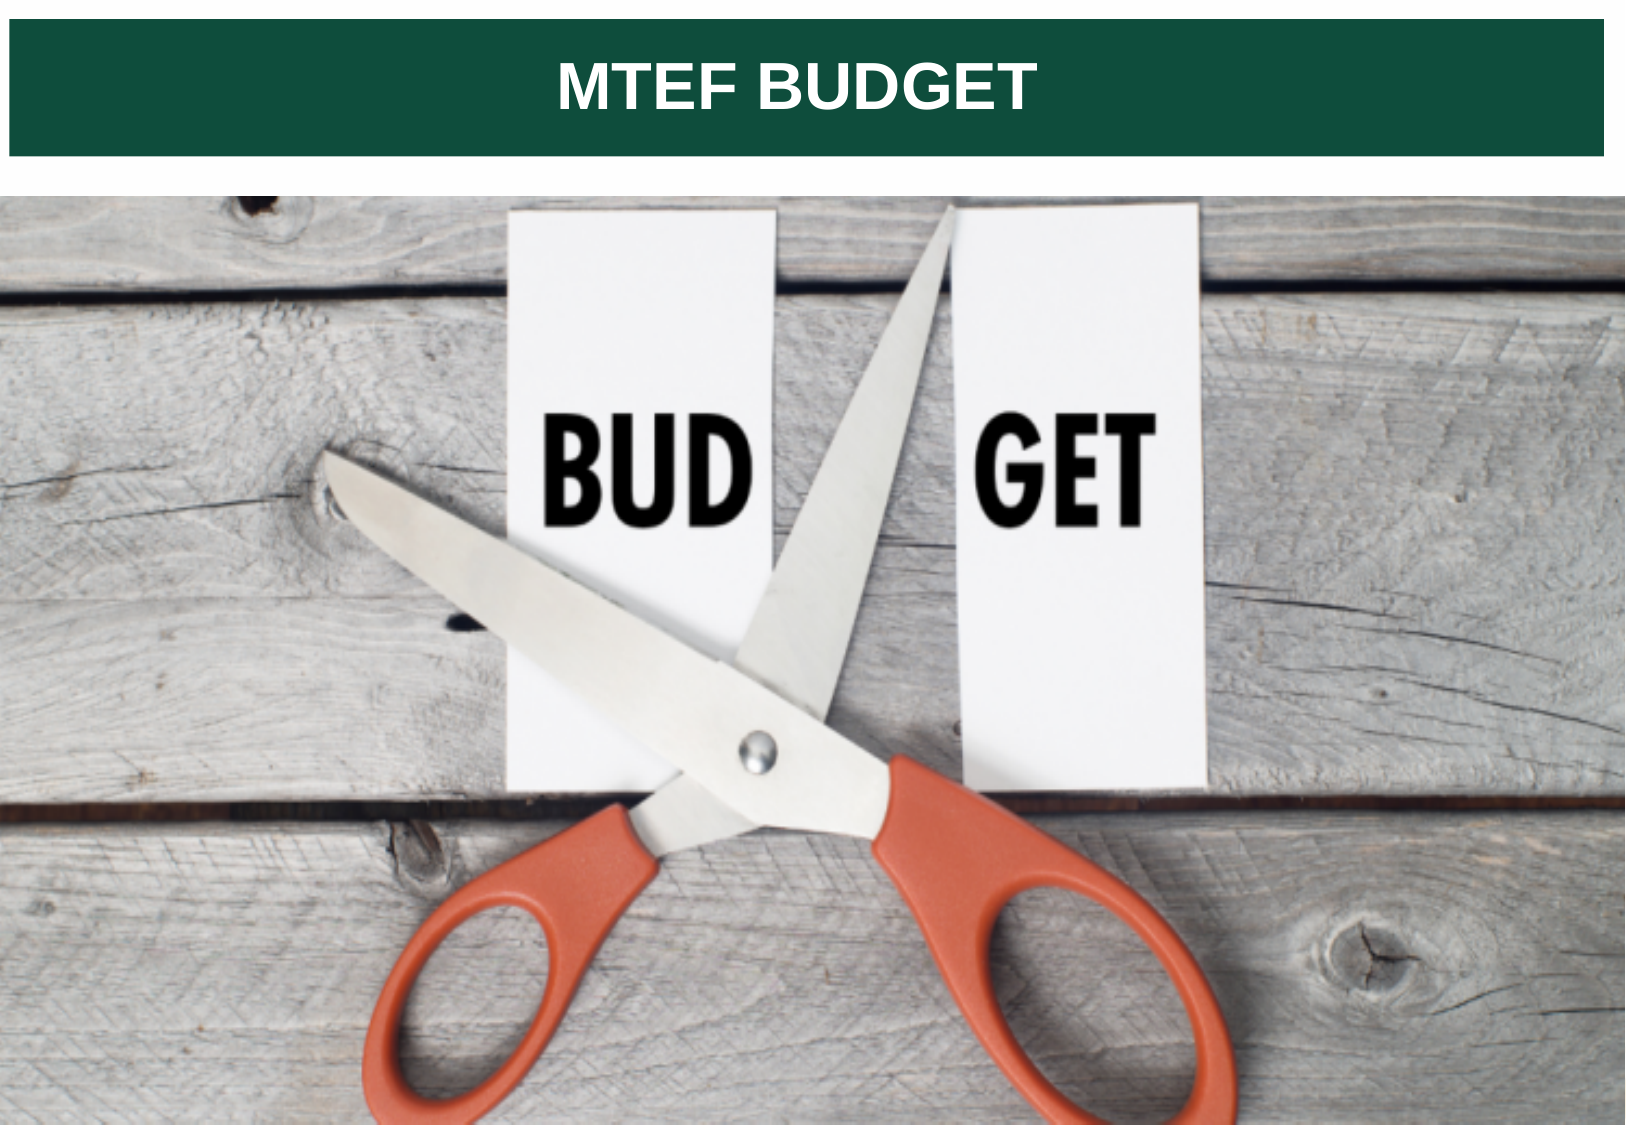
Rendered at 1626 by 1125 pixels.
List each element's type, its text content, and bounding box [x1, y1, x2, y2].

picture [0, 0, 1626, 1125]
title MTEF BUDGET [9, 19, 1604, 157]
